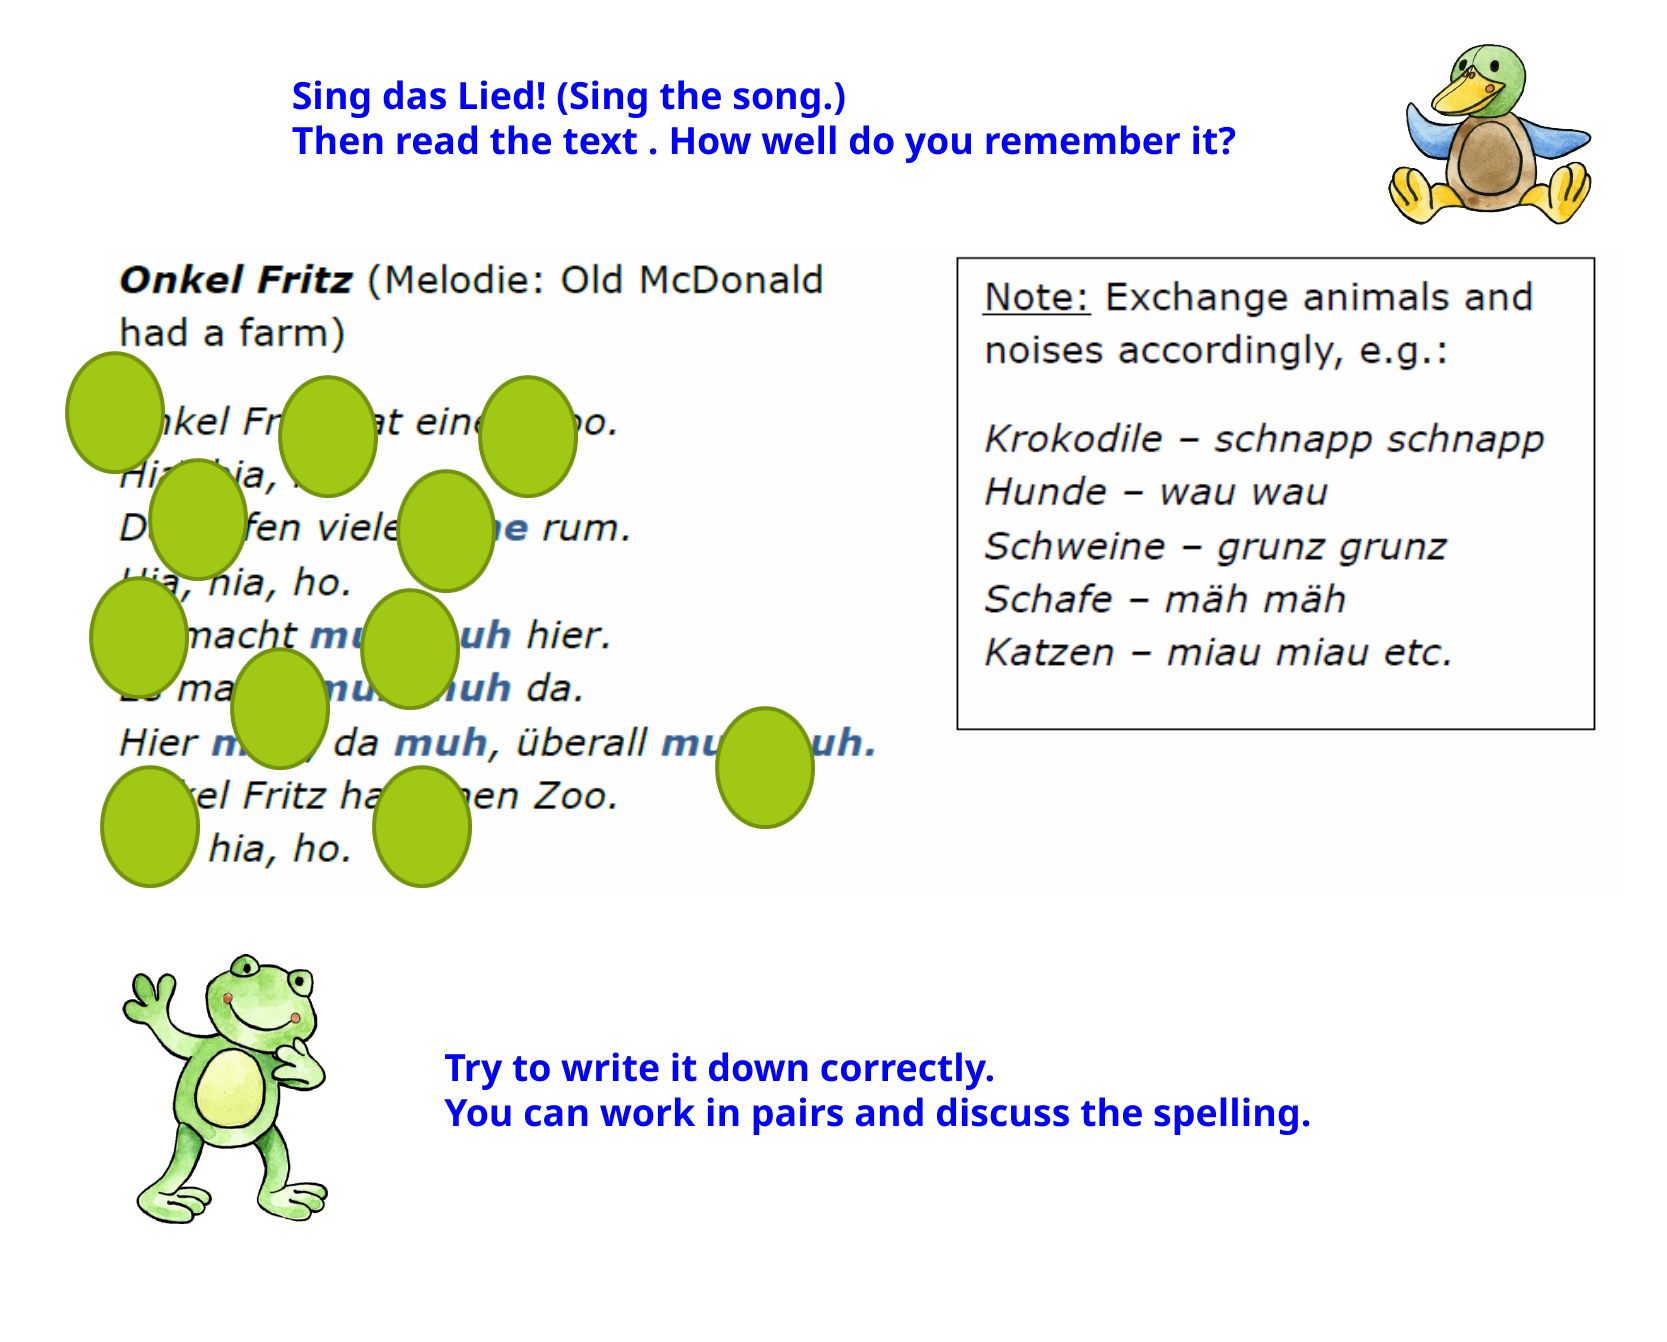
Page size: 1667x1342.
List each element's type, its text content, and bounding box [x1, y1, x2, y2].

picture [122, 954, 328, 1224]
text_box Try to write it down correctly. You can work in pairs and discuss the spelling. [429, 1036, 1338, 1142]
text_box Sing das Lied! (Sing the song.) Then read the text . How well do you remember it? [277, 64, 1253, 169]
picture [65, 248, 1623, 891]
picture [1388, 44, 1592, 225]
